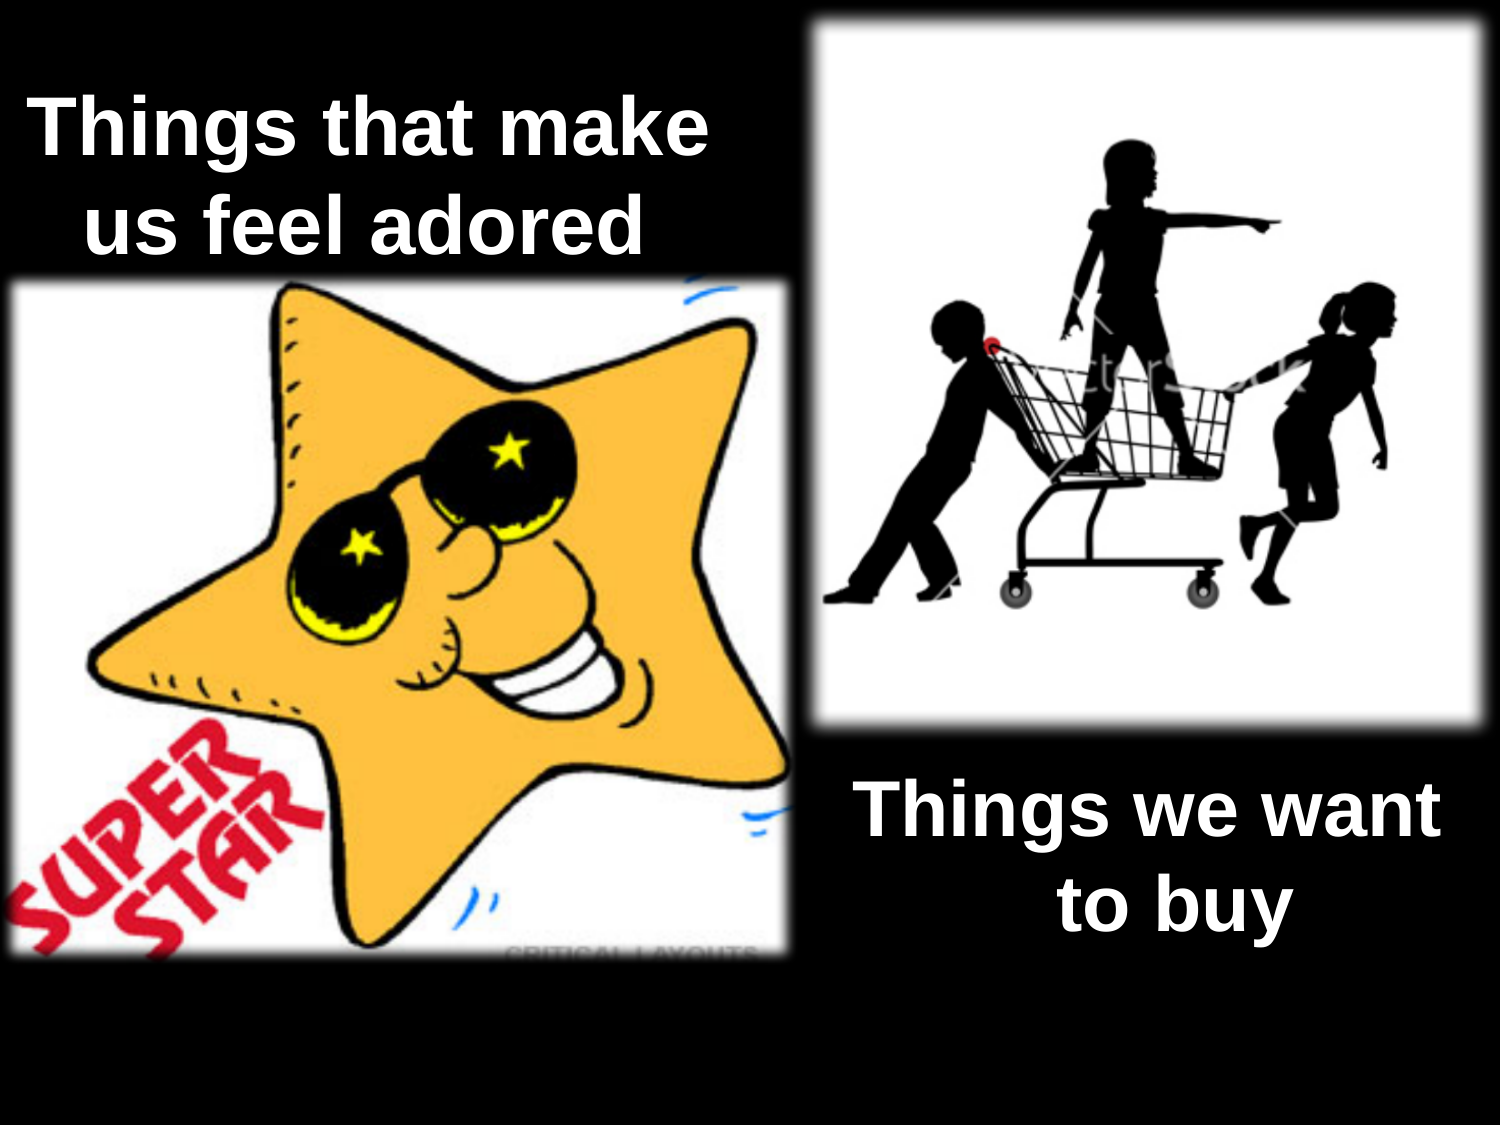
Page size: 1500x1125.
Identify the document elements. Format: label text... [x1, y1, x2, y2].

picture [796, 4, 1498, 743]
list Things that make us feel adored [0, 56, 760, 268]
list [0, 270, 798, 965]
text_box Things we want to buy [801, 750, 1498, 965]
